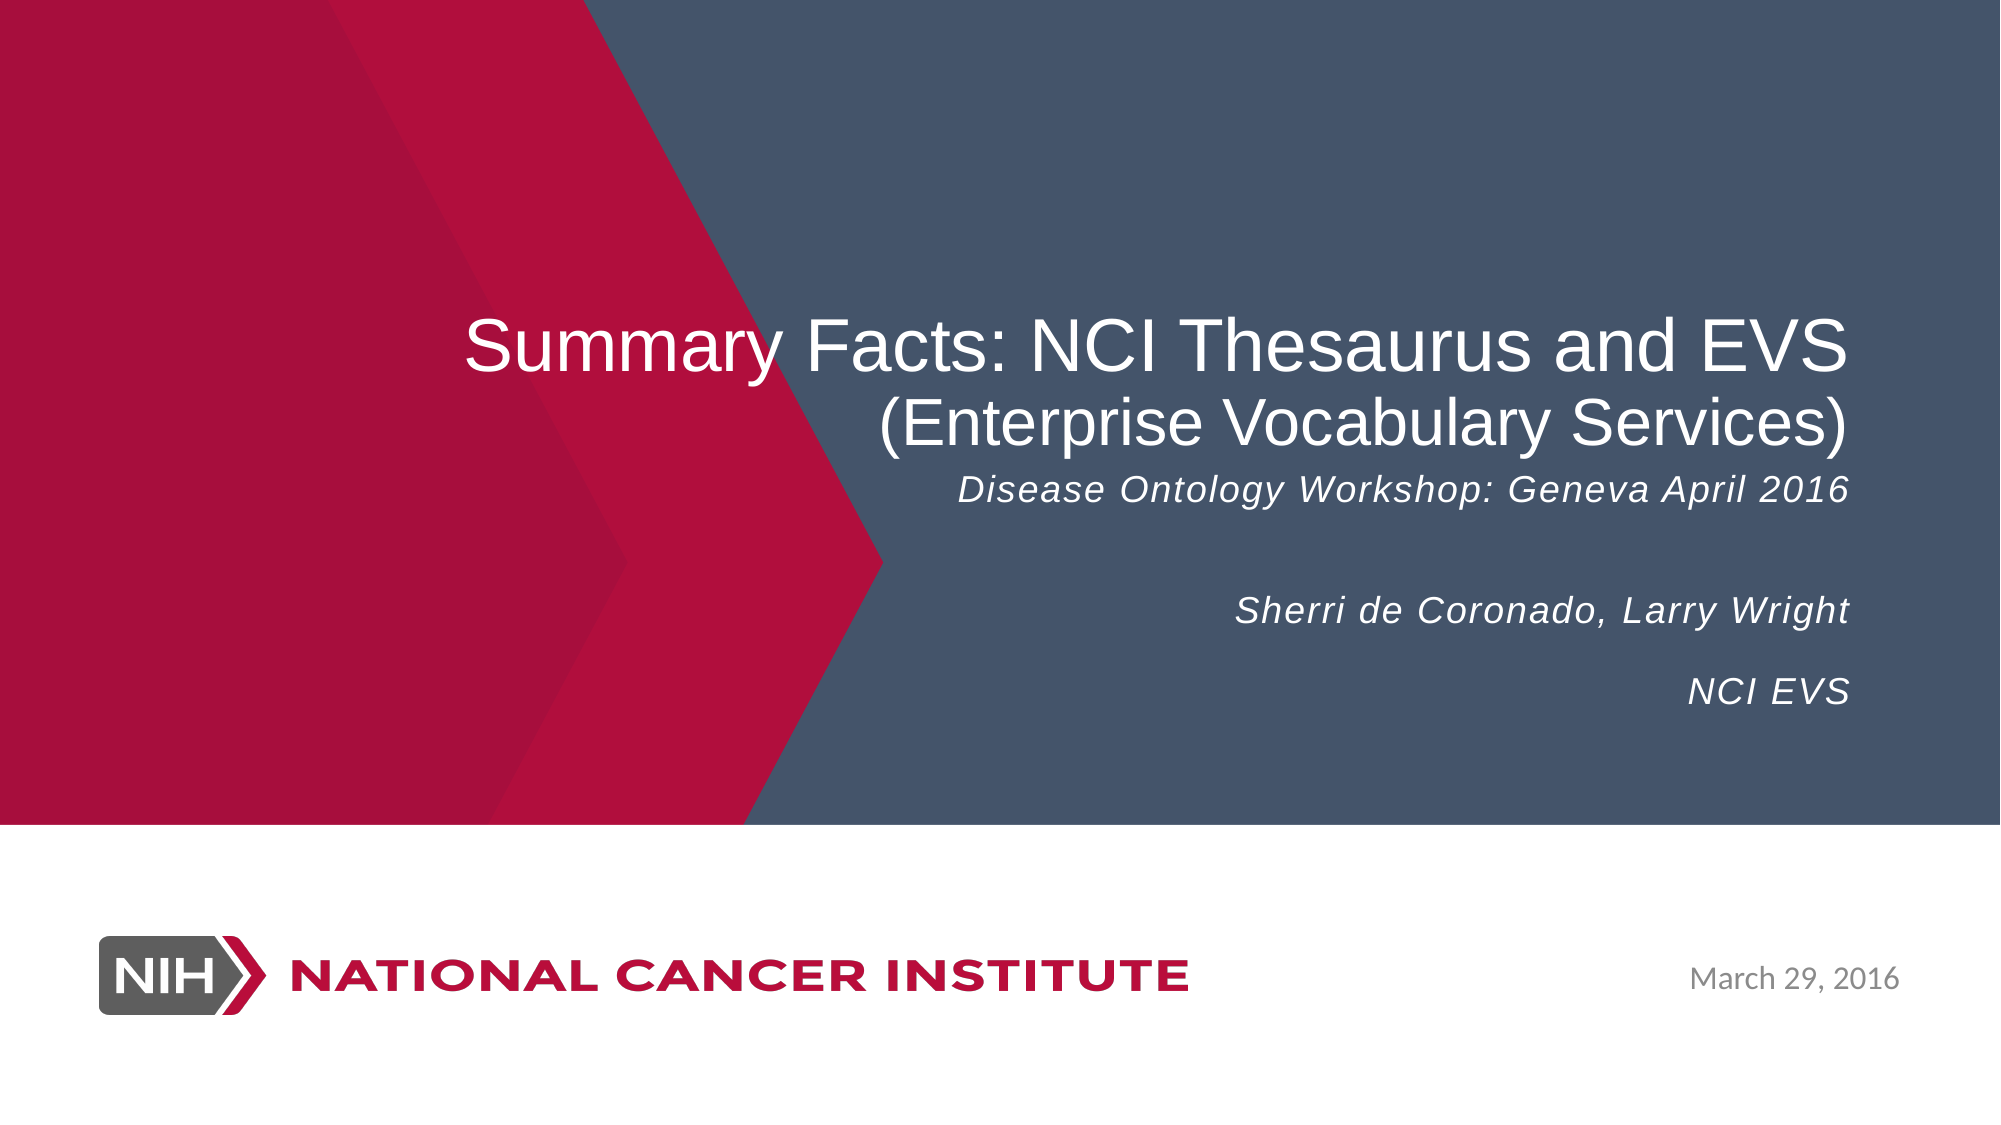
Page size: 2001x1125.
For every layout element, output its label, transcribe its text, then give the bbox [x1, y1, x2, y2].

subtitle Disease Ontology Workshop: Geneva April 2016 Sherri de Coronado, Larry Wright NCI EVS [150, 470, 1850, 791]
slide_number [1400, 938, 1900, 1014]
picture [99, 936, 1188, 1015]
title Summary Facts: NCI Thesaurus and EVS (Enterprise Vocabulary Services) [150, 160, 1850, 460]
